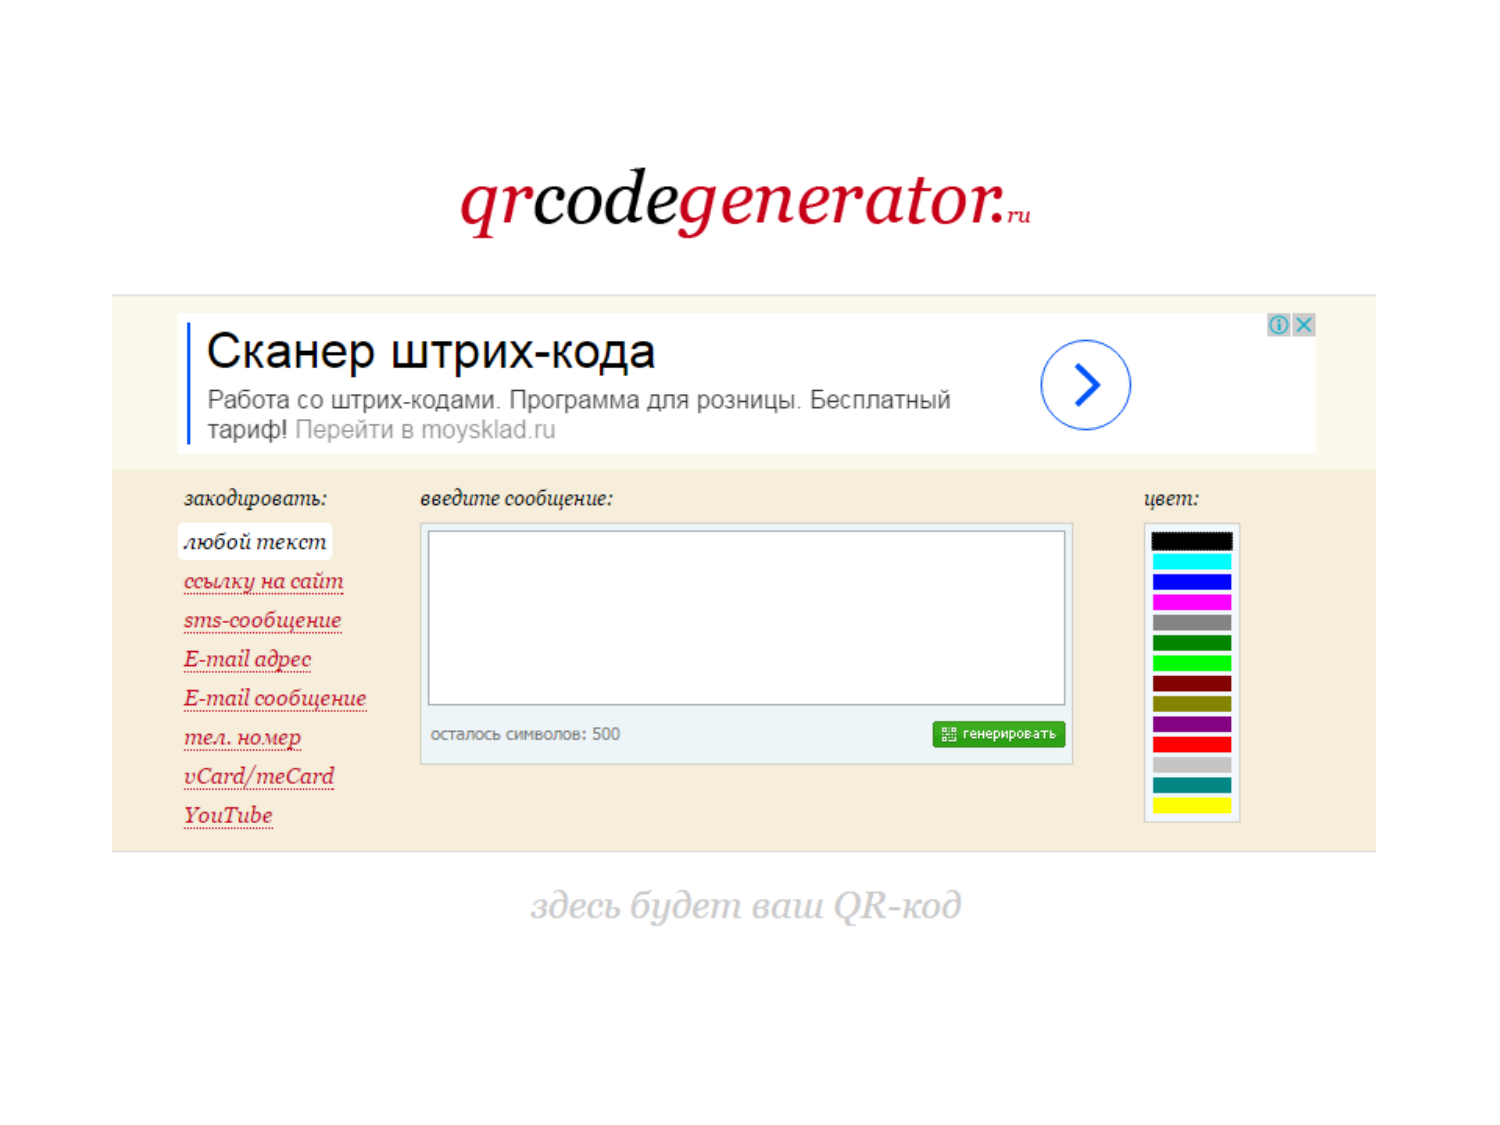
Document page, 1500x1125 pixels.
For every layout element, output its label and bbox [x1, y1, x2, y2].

picture [111, 125, 1377, 953]
